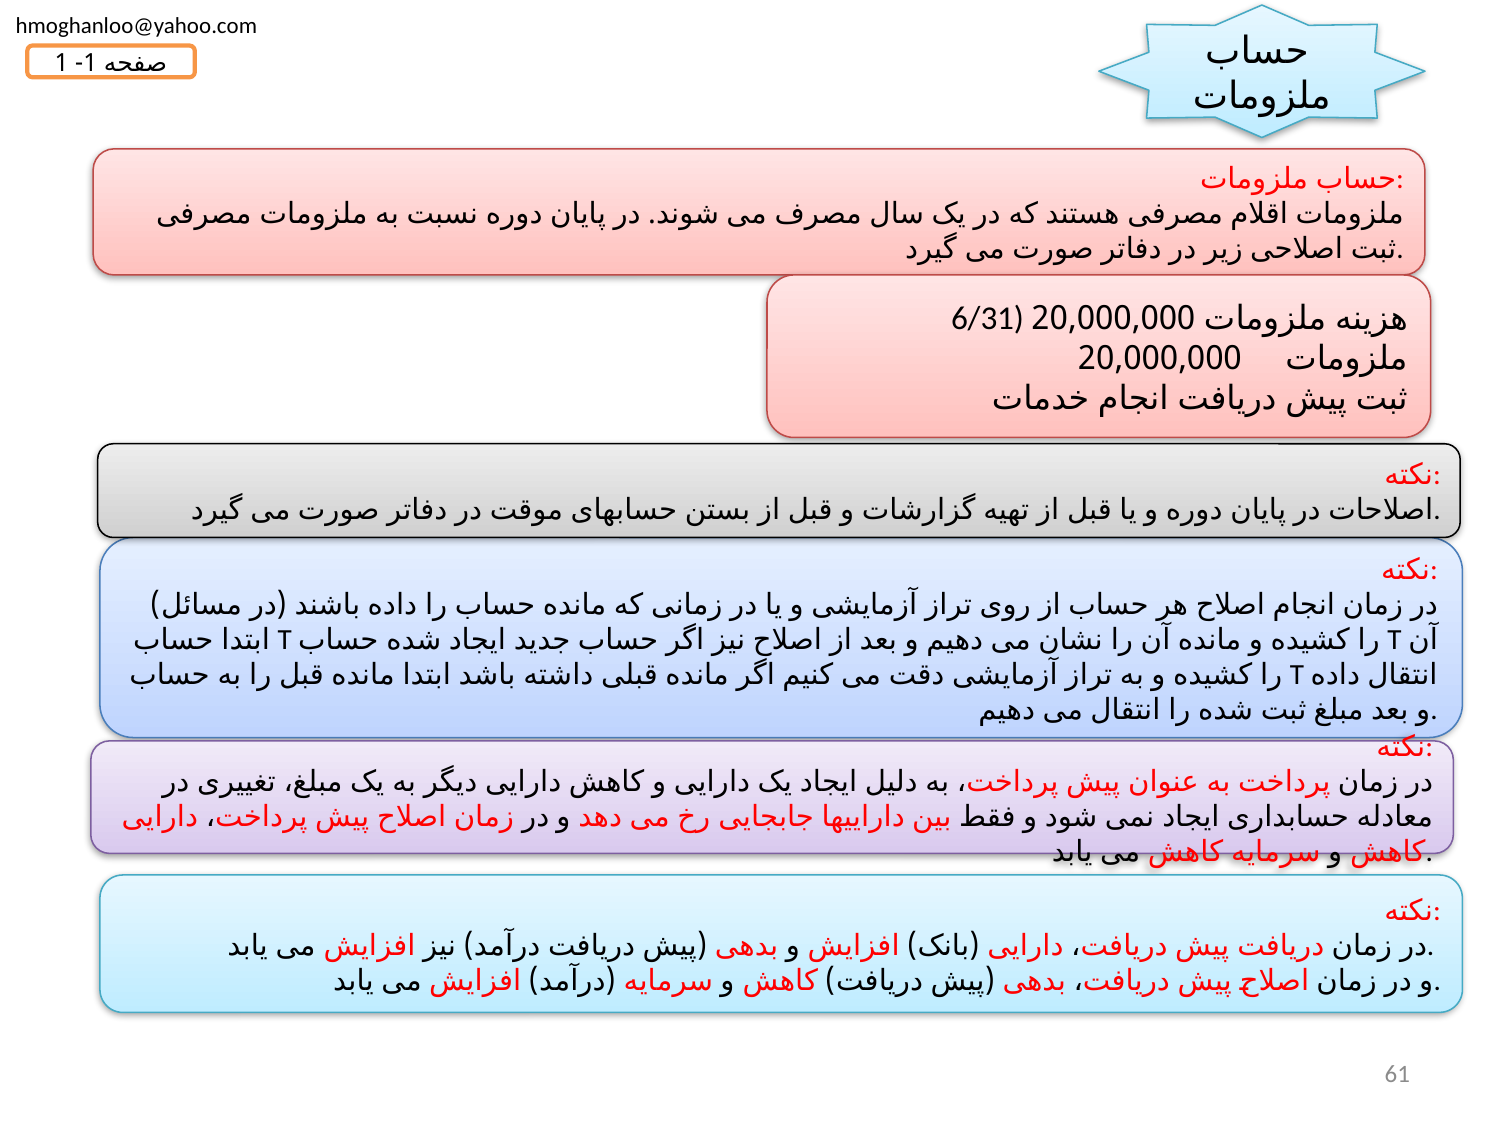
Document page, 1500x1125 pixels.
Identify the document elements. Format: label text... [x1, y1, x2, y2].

text_box حساب ملزومات: ملزومات اقلام مصرفی هستند که در یک سال مصرف می شوند. در پایان دوره نسبت به ملزومات مصرفی ثبت اصلاحی زیر در دفاتر صورت می گیرد. [93, 148, 1425, 275]
text_box نکته: اصلاحات در پایان دوره و یا قبل از تهیه گزارشات و قبل از بستن حسابهای موقت در دفاتر صورت می گیرد. [97, 443, 1461, 538]
text_box hmoghanloo@yahoo.com [0, 2, 273, 46]
slide_number 61 [1074, 1042, 1425, 1103]
text_box 6/31) هزینه ملزومات 20,000,000 ملزومات 20,000,000 ثبت پیش دریافت انجام خدمات [766, 274, 1431, 438]
text_box حساب ملزومات [1098, 5, 1426, 138]
text_box نکته: در زمان دریافت پیش دریافت، دارایی (بانک) افزایش و بدهی (پیش دریافت درآمد) نیز افزایش می یابد. و در زمان اصلاح پیش دریافت، بدهی (پیش دریافت) کاهش و سرمایه (درآمد) افزایش می یابد. [99, 874, 1463, 1013]
text_box صفحه 1- 1 [27, 45, 195, 78]
text_box نکته: در زمان پرداخت به عنوان پیش پرداخت، به دلیل ایجاد یک دارایی و کاهش دارایی دیگر به یک مبلغ، تغییری در معادله حسابداری ایجاد نمی شود و فقط بین داراییها جابجایی رخ می دهد و در زمان اصلاح پیش پرداخت، دارایی کاهش و سرمایه کاهش می یابد. [90, 740, 1454, 854]
text_box نکته: در زمان انجام اصلاح هر حساب از روی تراز آزمایشی و یا در زمانی که مانده حساب را داده باشند (در مسائل) ابتدا حساب T را کشیده و مانده آن را نشان می دهیم و بعد از اصلاح نیز اگر حساب جدید ایجاد شده حساب T آن را کشیده و به تراز آزمایشی دقت می کنیم اگر مانده قبلی داشته باشد ابتدا مانده قبل را به حساب T انتقال داده و بعد مبلغ ثبت شده را انتقال می دهیم. [99, 545, 1463, 738]
